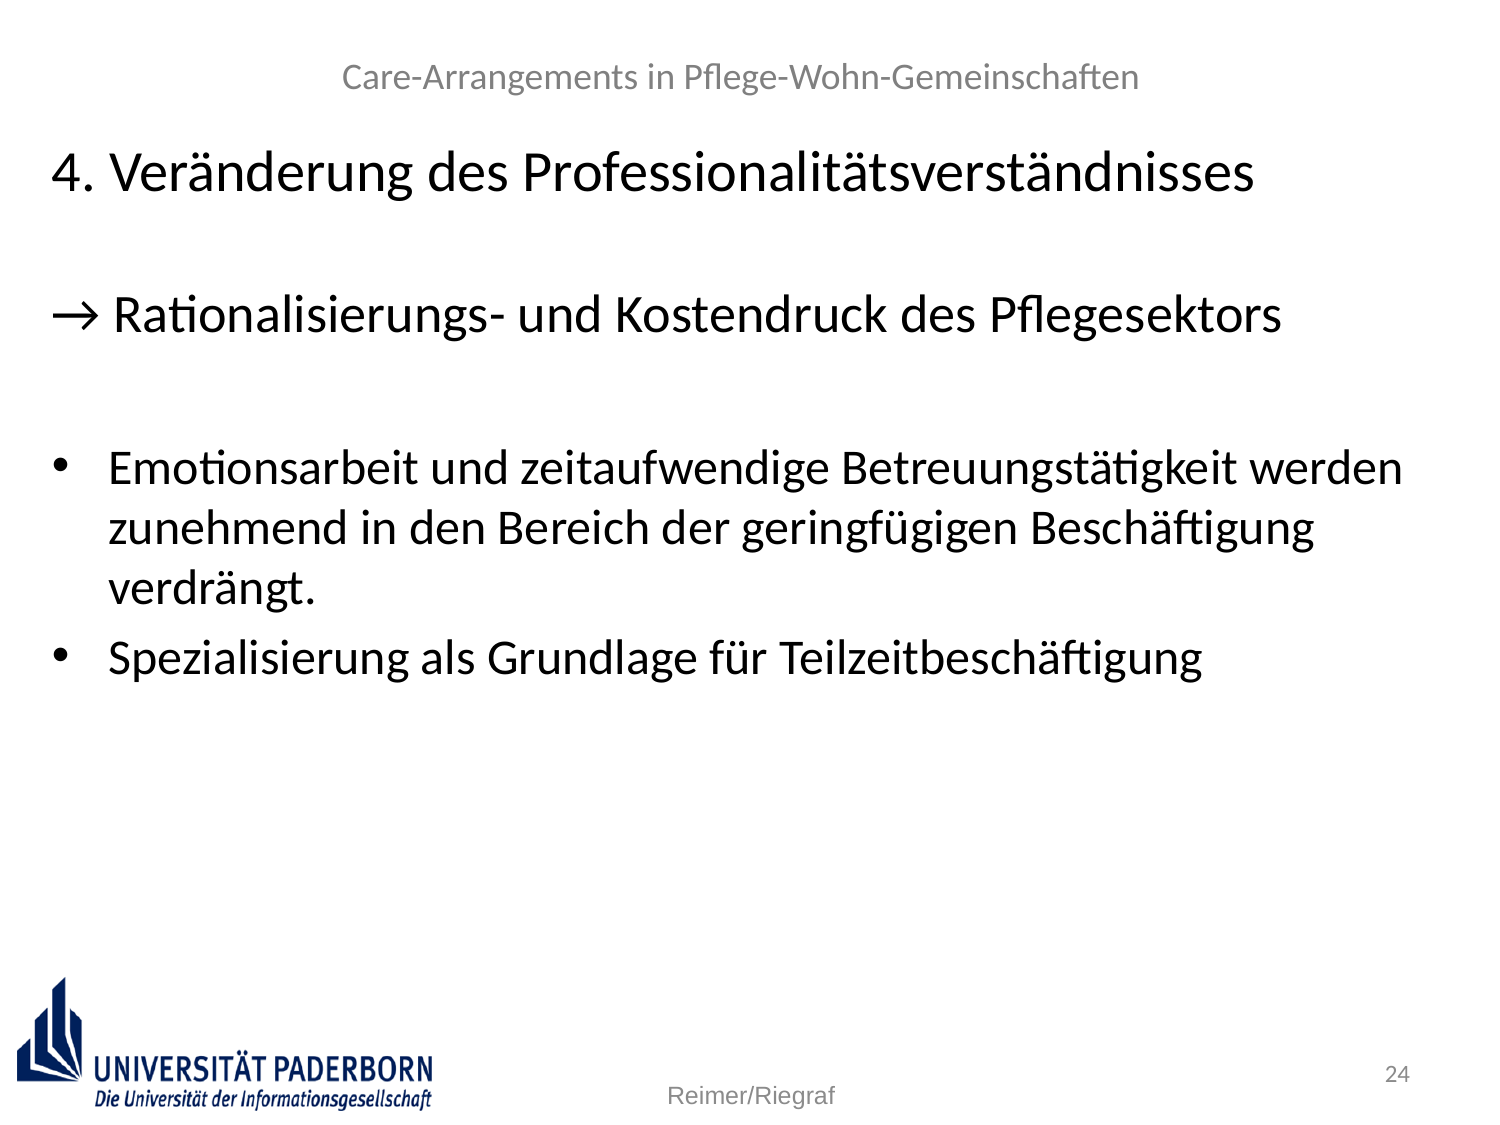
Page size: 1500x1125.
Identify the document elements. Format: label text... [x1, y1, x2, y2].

text_box Reimer/Riegraf [513, 1065, 989, 1125]
text_box 24 [1074, 1042, 1425, 1103]
text_box Care-Arrangements in Pflege-Wohn-Gemeinschaften [0, 23, 1500, 126]
list 4. Veränderung des Professionalitätsverständnisses → Rationalisierungs- und Kostendruck des Pflegesektors Emotionsarbeit und zeitaufwendige Betreuungstätigkeit werden zunehmend in den Bereich der geringfügigen Beschäftigung verdrängt. Spezialisierung als Grundlage für Teilzeitbeschäftigung [36, 126, 1455, 876]
picture [17, 975, 432, 1111]
